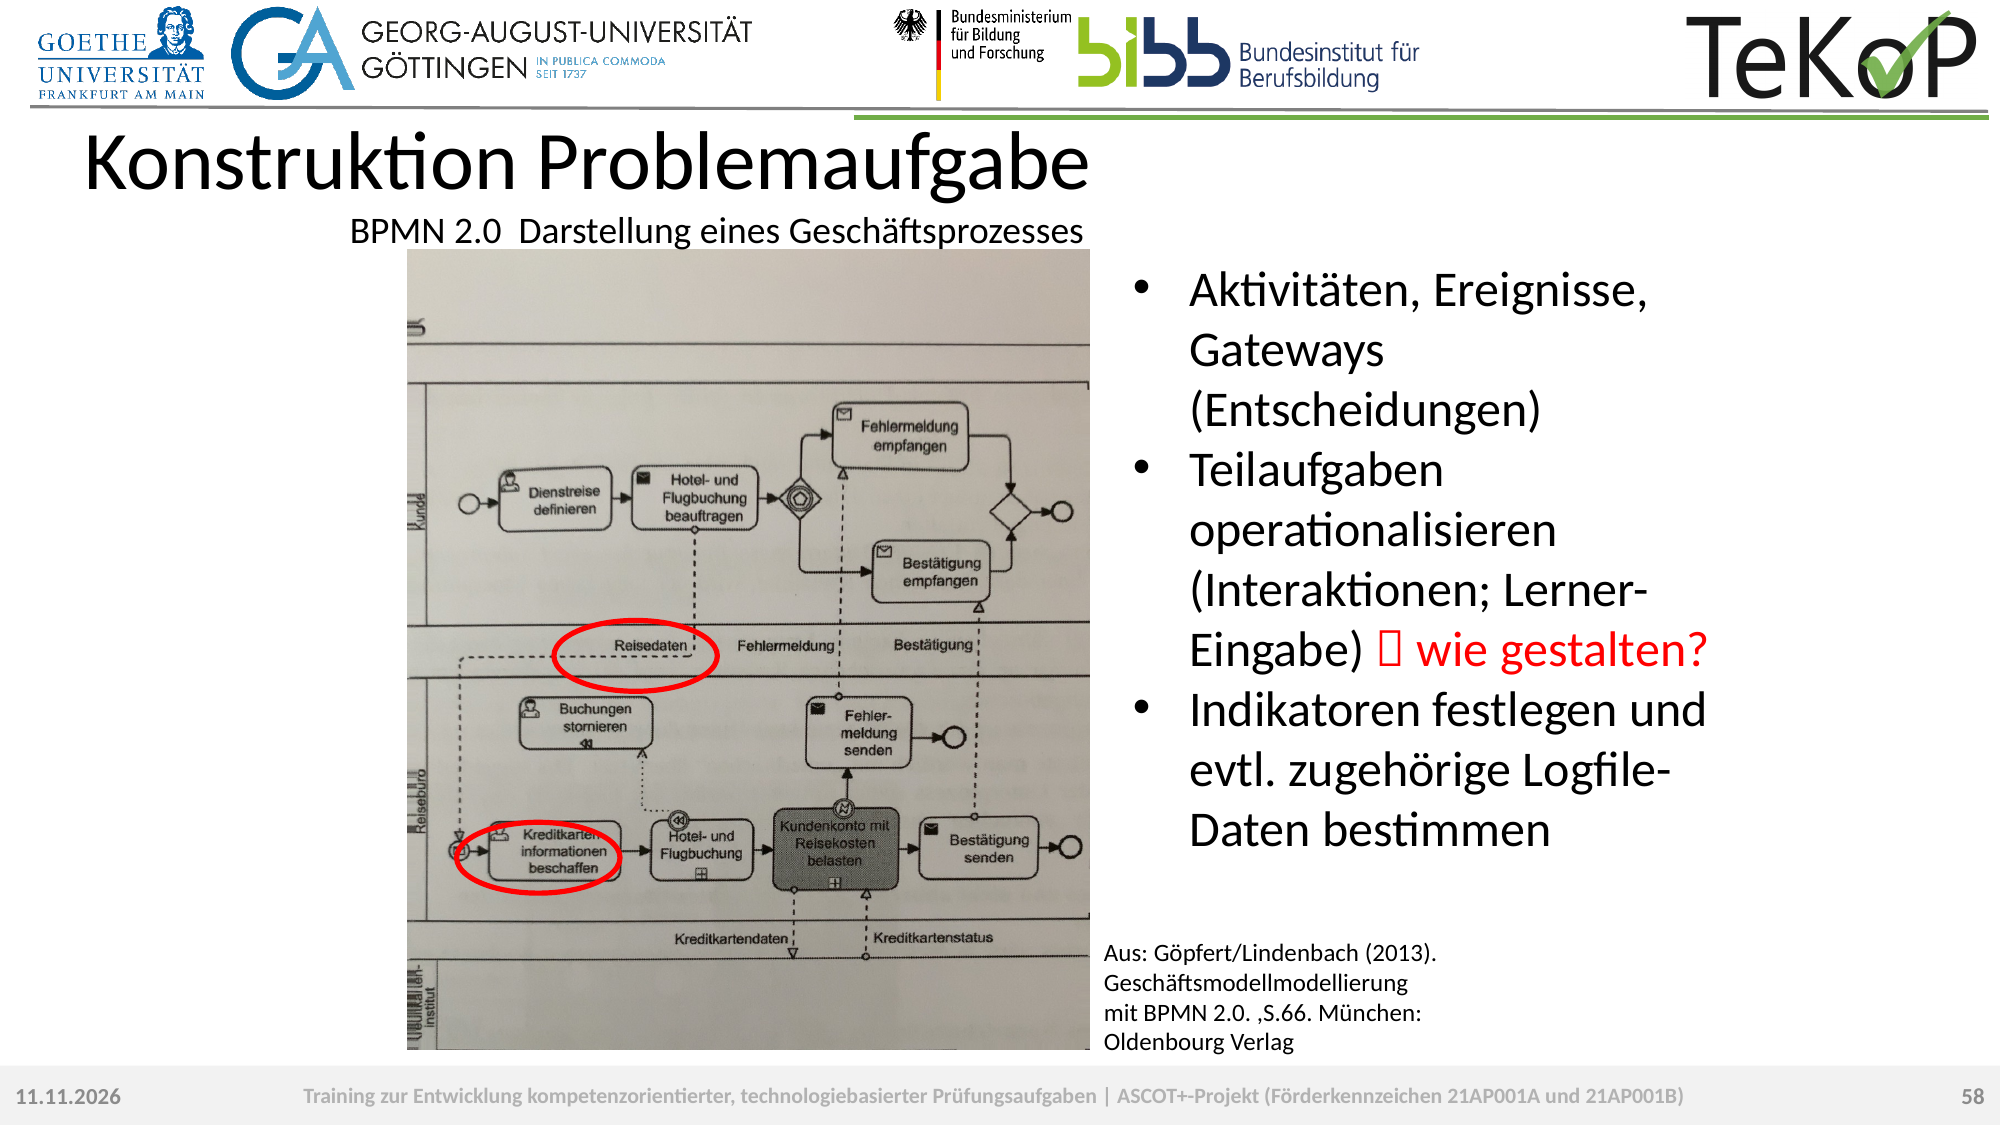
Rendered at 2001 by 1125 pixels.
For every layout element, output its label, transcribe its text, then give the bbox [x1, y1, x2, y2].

slide_number 58 [1753, 1065, 2000, 1125]
text_box Aktivitäten, Ereignisse, Gateways (Entscheidungen) Teilaufgaben operationalisieren (Interaktionen; Lerner-Eingabe)  wie gestalten? Indikatoren festlegen und evtl. zugehörige Logfile-Daten bestimmen [1118, 249, 1746, 865]
picture [891, 6, 1071, 102]
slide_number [0, 1065, 254, 1125]
picture [1685, 9, 1978, 99]
footer Training zur Entwicklung kompetenzorientierter, technologiebasierter Prüfungsaufgaben | ASCOT+-Projekt (Förderkennzeichen 21AP001A und 21AP001B) [254, 1065, 1736, 1125]
picture [1075, 14, 1420, 94]
text_box BPMN 2.0 Darstellung eines Geschäftsprozesses [335, 198, 1100, 259]
picture [38, 6, 204, 99]
title Konstruktion Problemaufgabe [69, 118, 1901, 207]
picture [231, 6, 752, 100]
text_box Aus: Göpfert/Lindenbach (2013). Geschäftsmodellmodellierung mit BPMN 2.0. ,S.66. München: Oldenbourg Verlag [1089, 928, 1623, 1064]
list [407, 249, 1090, 1050]
